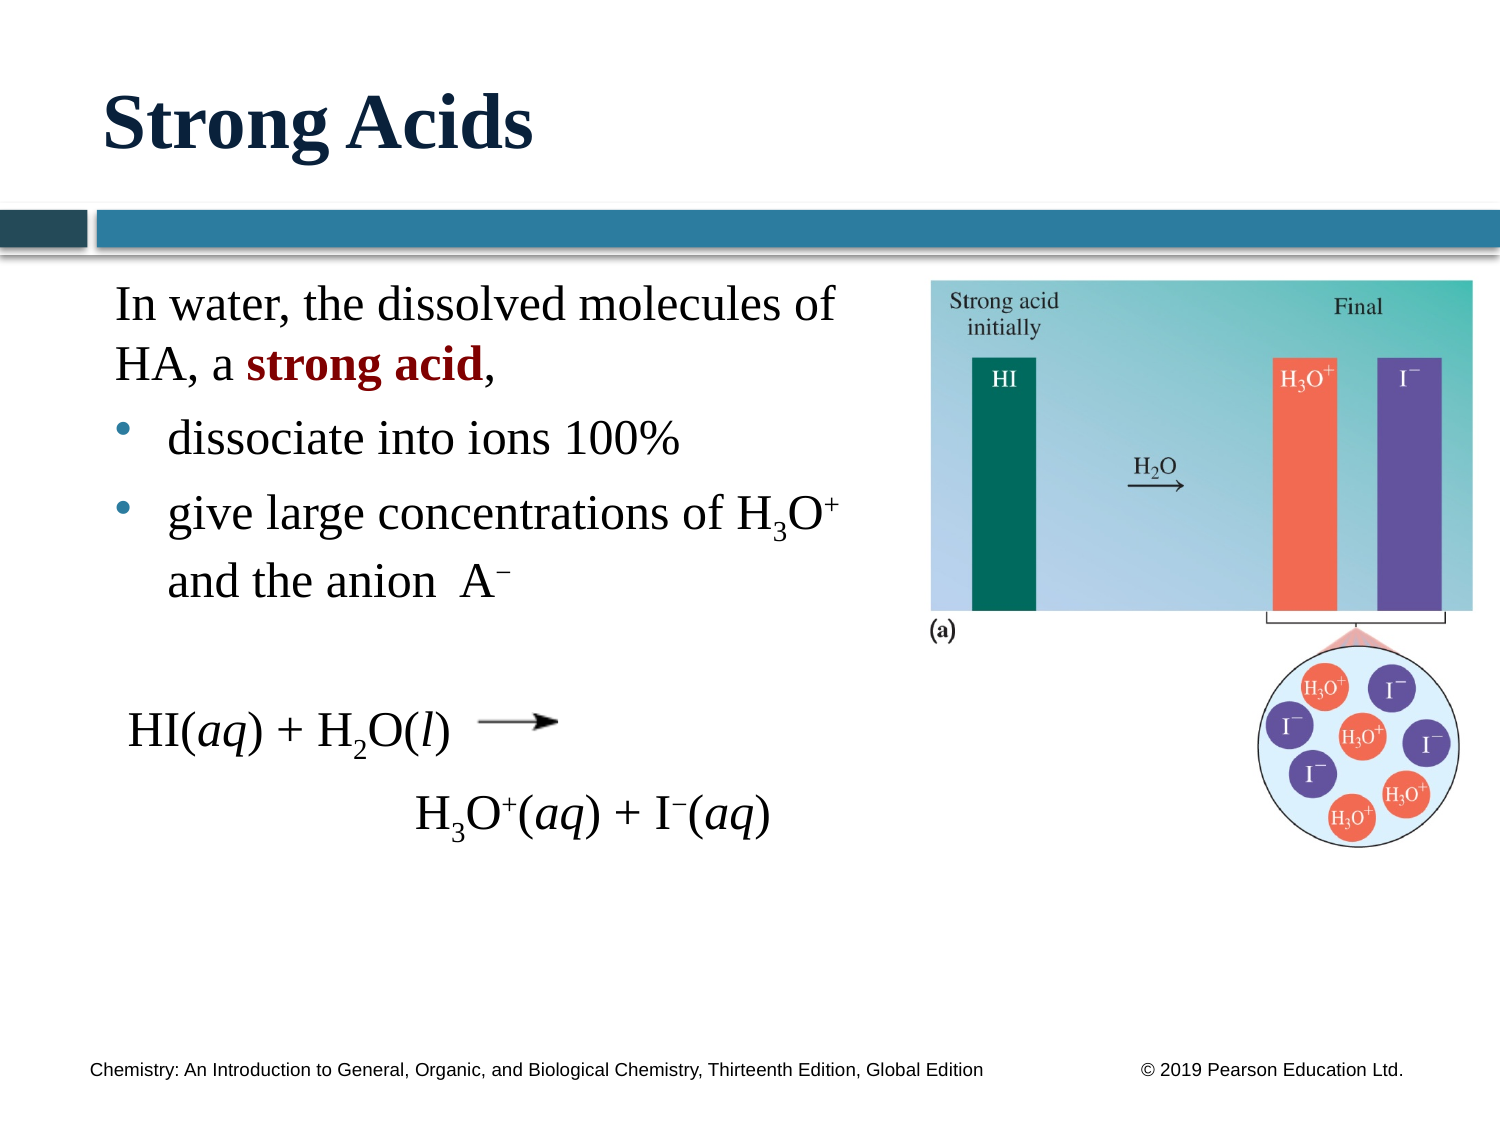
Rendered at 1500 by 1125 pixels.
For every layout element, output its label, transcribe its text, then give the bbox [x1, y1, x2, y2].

picture [924, 274, 1479, 851]
title Strong Acids [87, 42, 1340, 193]
picture [474, 712, 559, 732]
list In water, the dissolved molecules of HA, a strong acid, dissociate into ions 100% give large concentrations of H3O+ and the anion A− HI(aq) + H2O(l) H3O+(aq) + I−(aq) [99, 262, 875, 1013]
